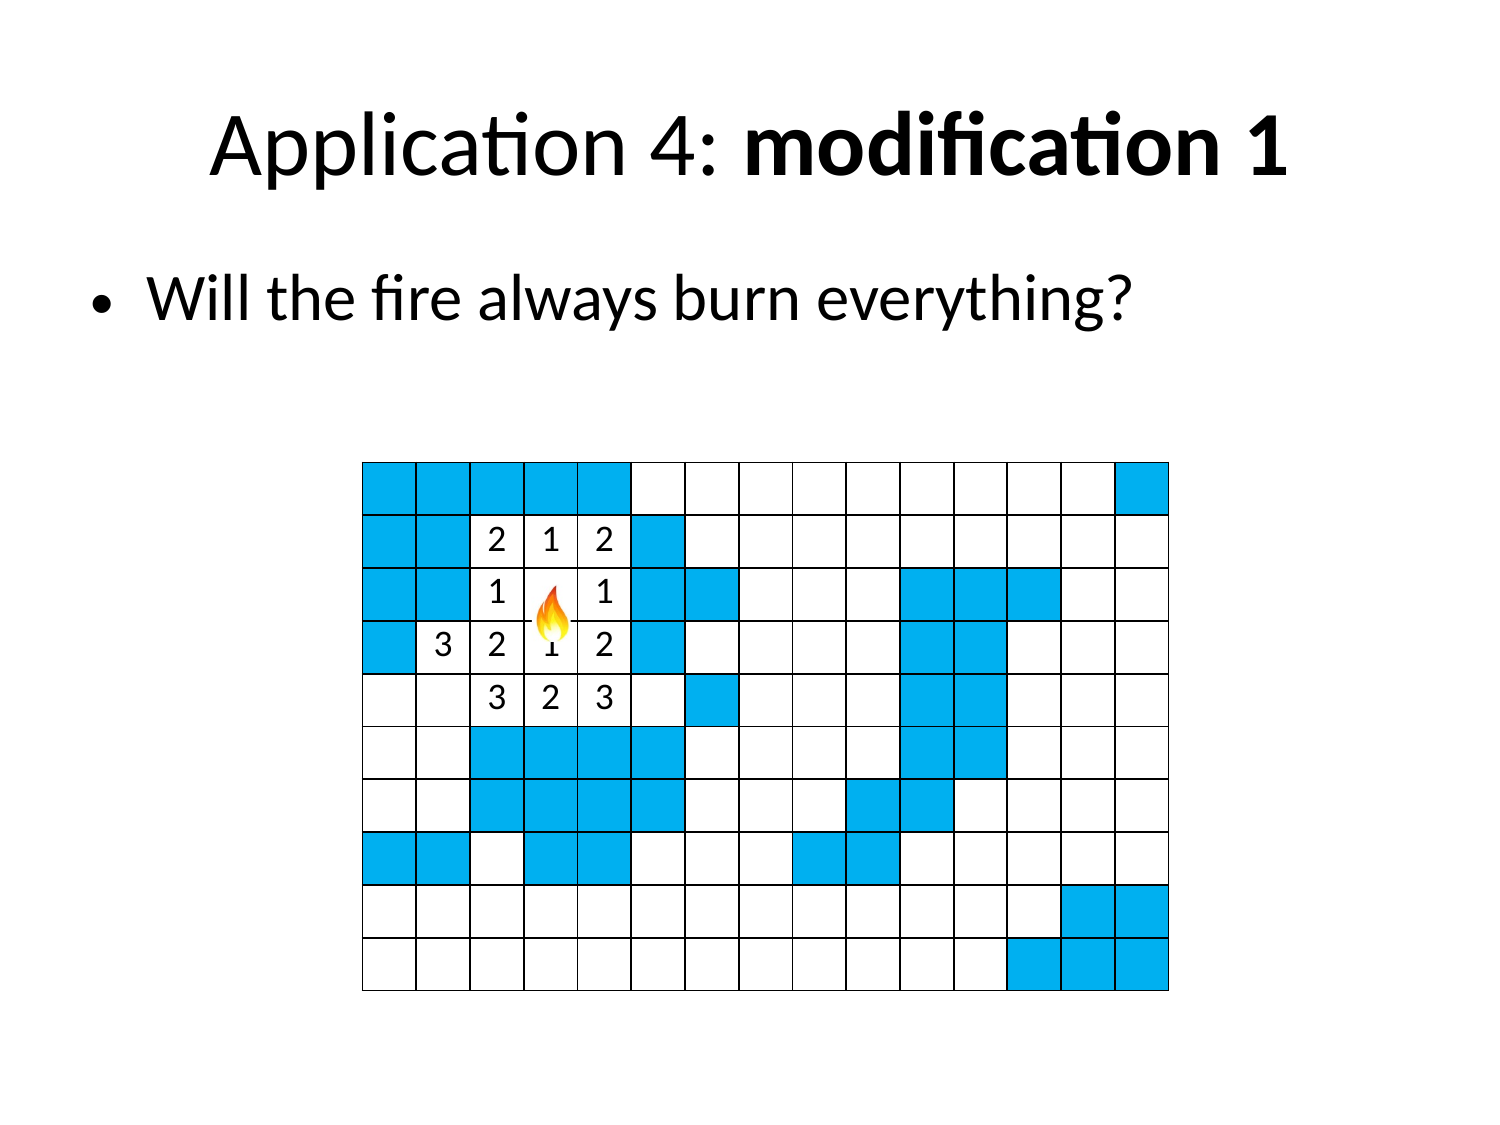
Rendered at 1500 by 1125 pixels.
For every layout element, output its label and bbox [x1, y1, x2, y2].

text_box [74, 262, 1425, 1005]
title [75, 45, 1425, 233]
picture [531, 583, 571, 642]
